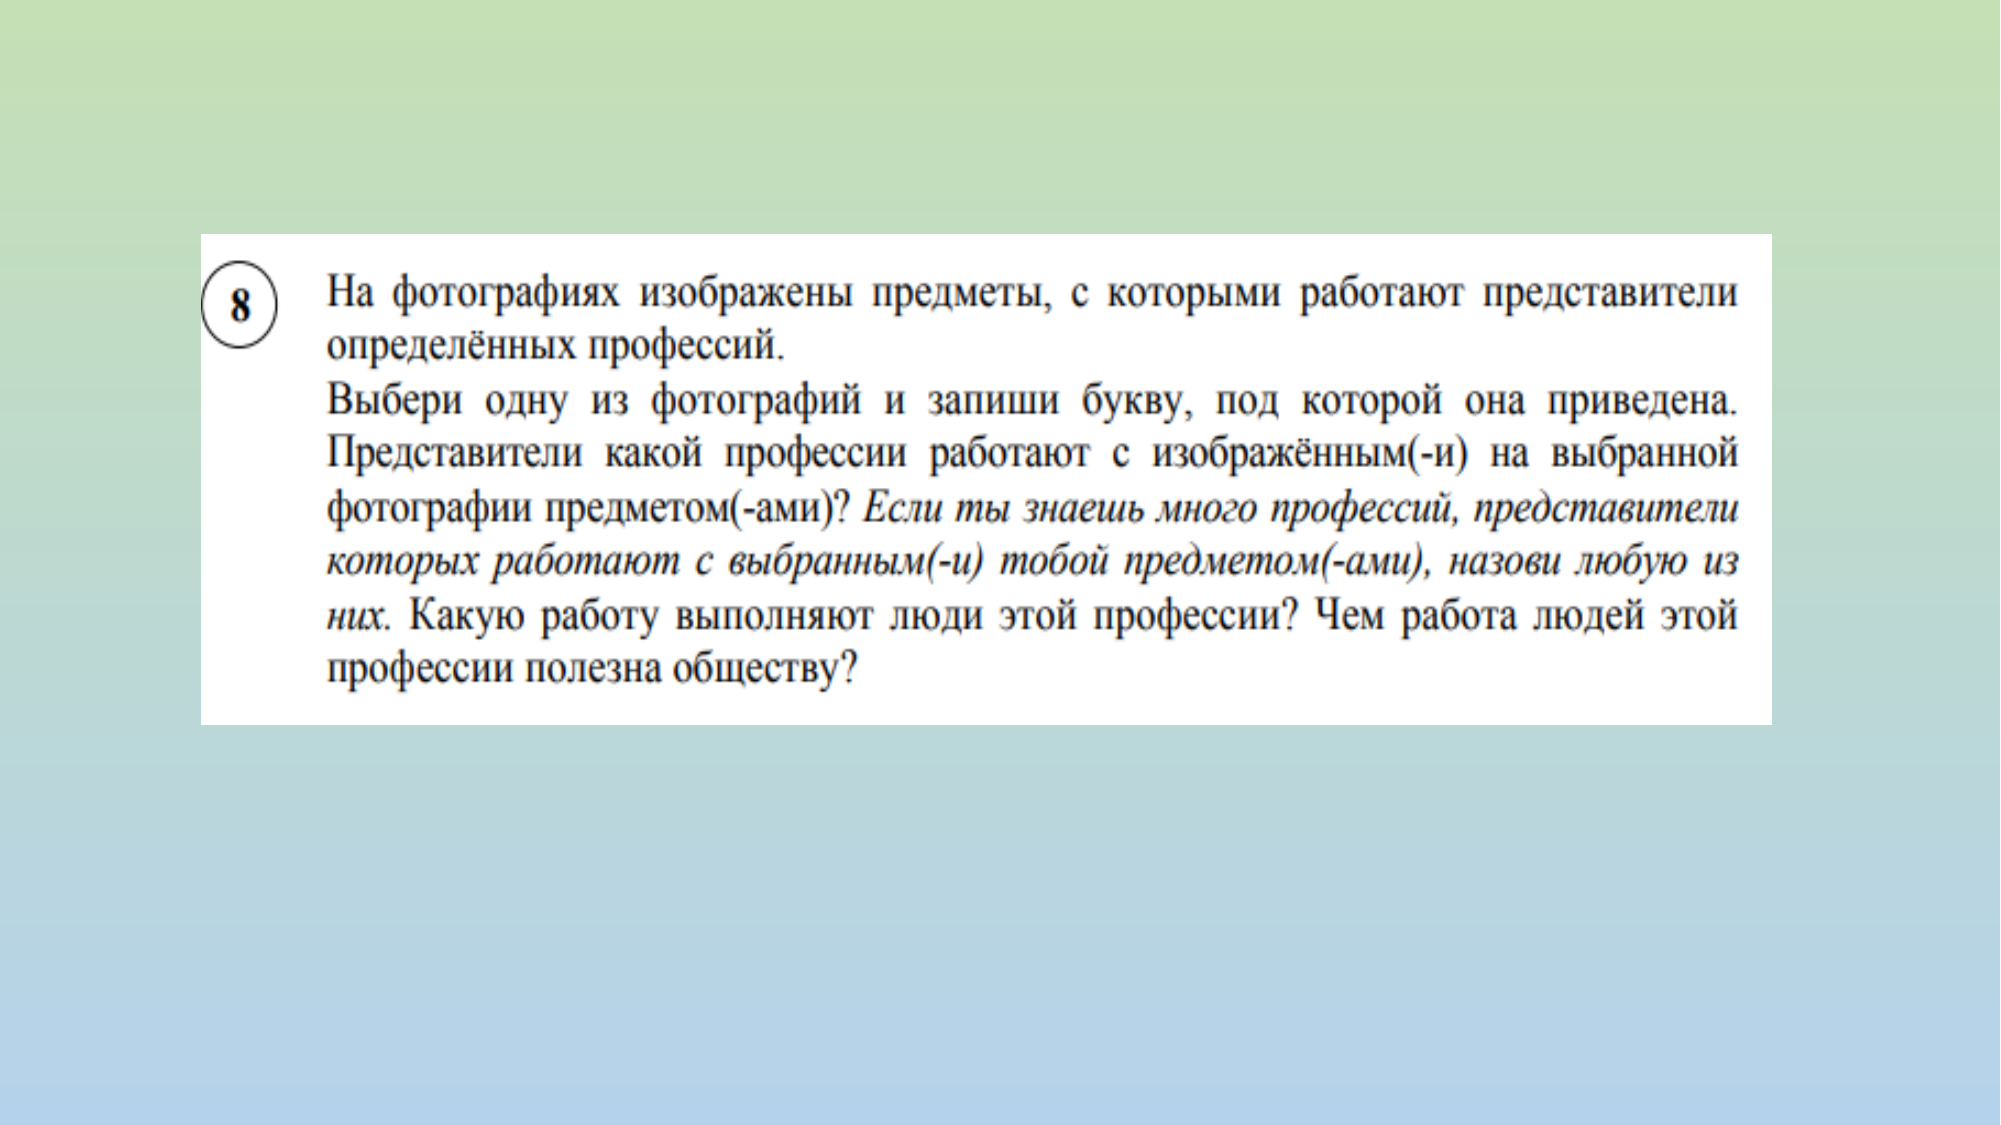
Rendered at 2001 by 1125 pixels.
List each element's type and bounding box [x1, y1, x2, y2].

picture [201, 234, 1772, 725]
